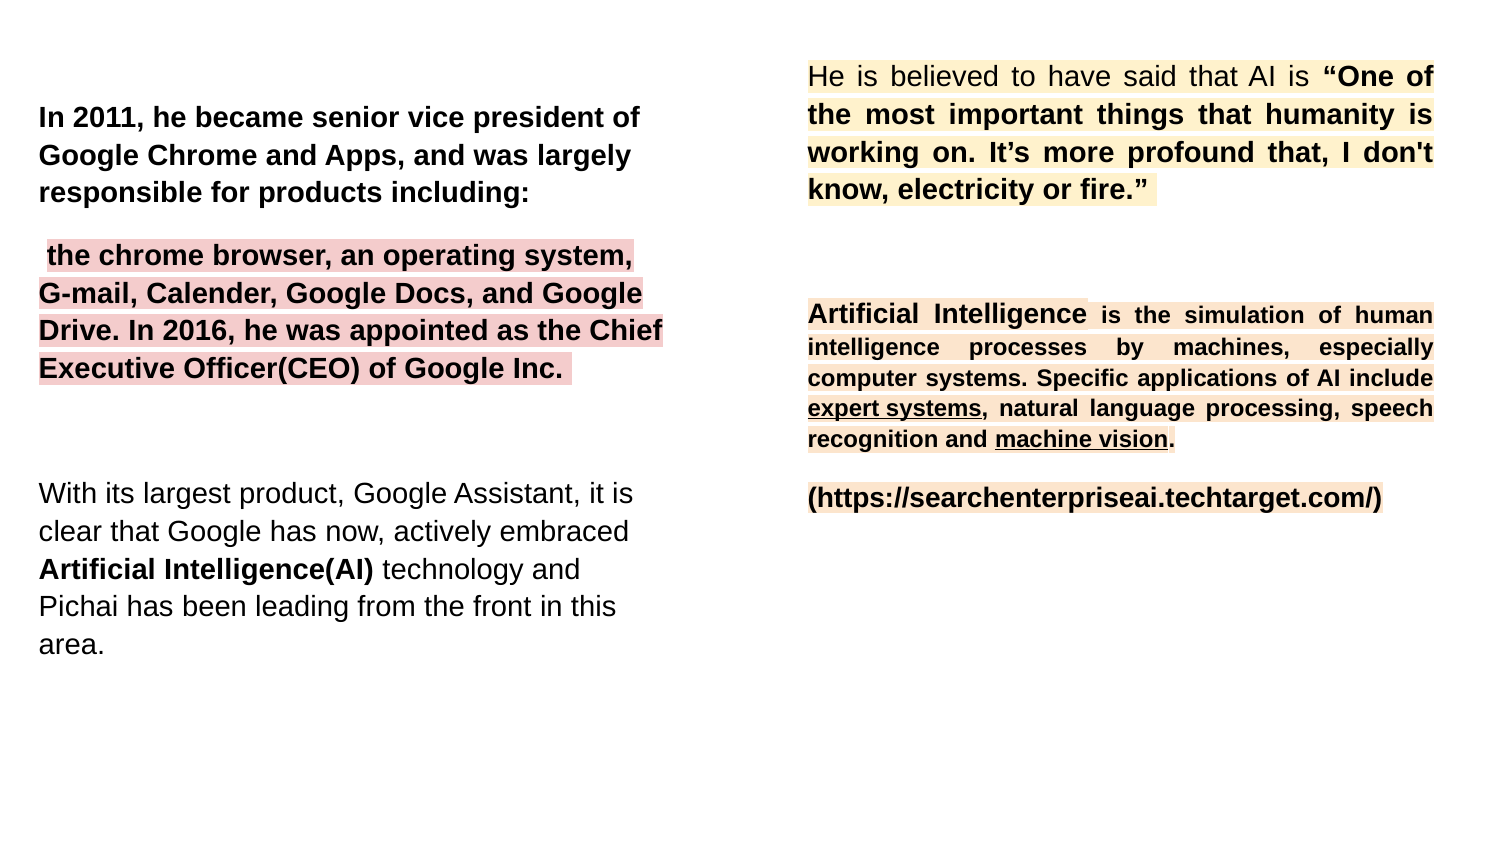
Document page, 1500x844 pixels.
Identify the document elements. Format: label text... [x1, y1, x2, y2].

list He is believed to have said that AI is “One of the most important things that humanity is working on. It’s more profound that, I don't know, electricity or fire.” Artificial Intelligence is the simulation of human intelligence processes by machines, especially computer systems. Specific applications of AI include expert systems, natural language processing, speech recognition and machine vision. (https://searchenterpriseai.techtarget.com/) [792, 40, 1449, 831]
list In 2011, he became senior vice president of Google Chrome and Apps, and was largely responsible for products including: the chrome browser, an operating system, G-mail, Calender, Google Docs, and Google Drive. In 2016, he was appointed as the Chief Executive Officer(CEO) of Google Inc. With its largest product, Google Assistant, it is clear that Google has now, actively embraced Artificial Intelligence(AI) technology and Pichai has been leading from the front in this area. [23, 81, 680, 797]
